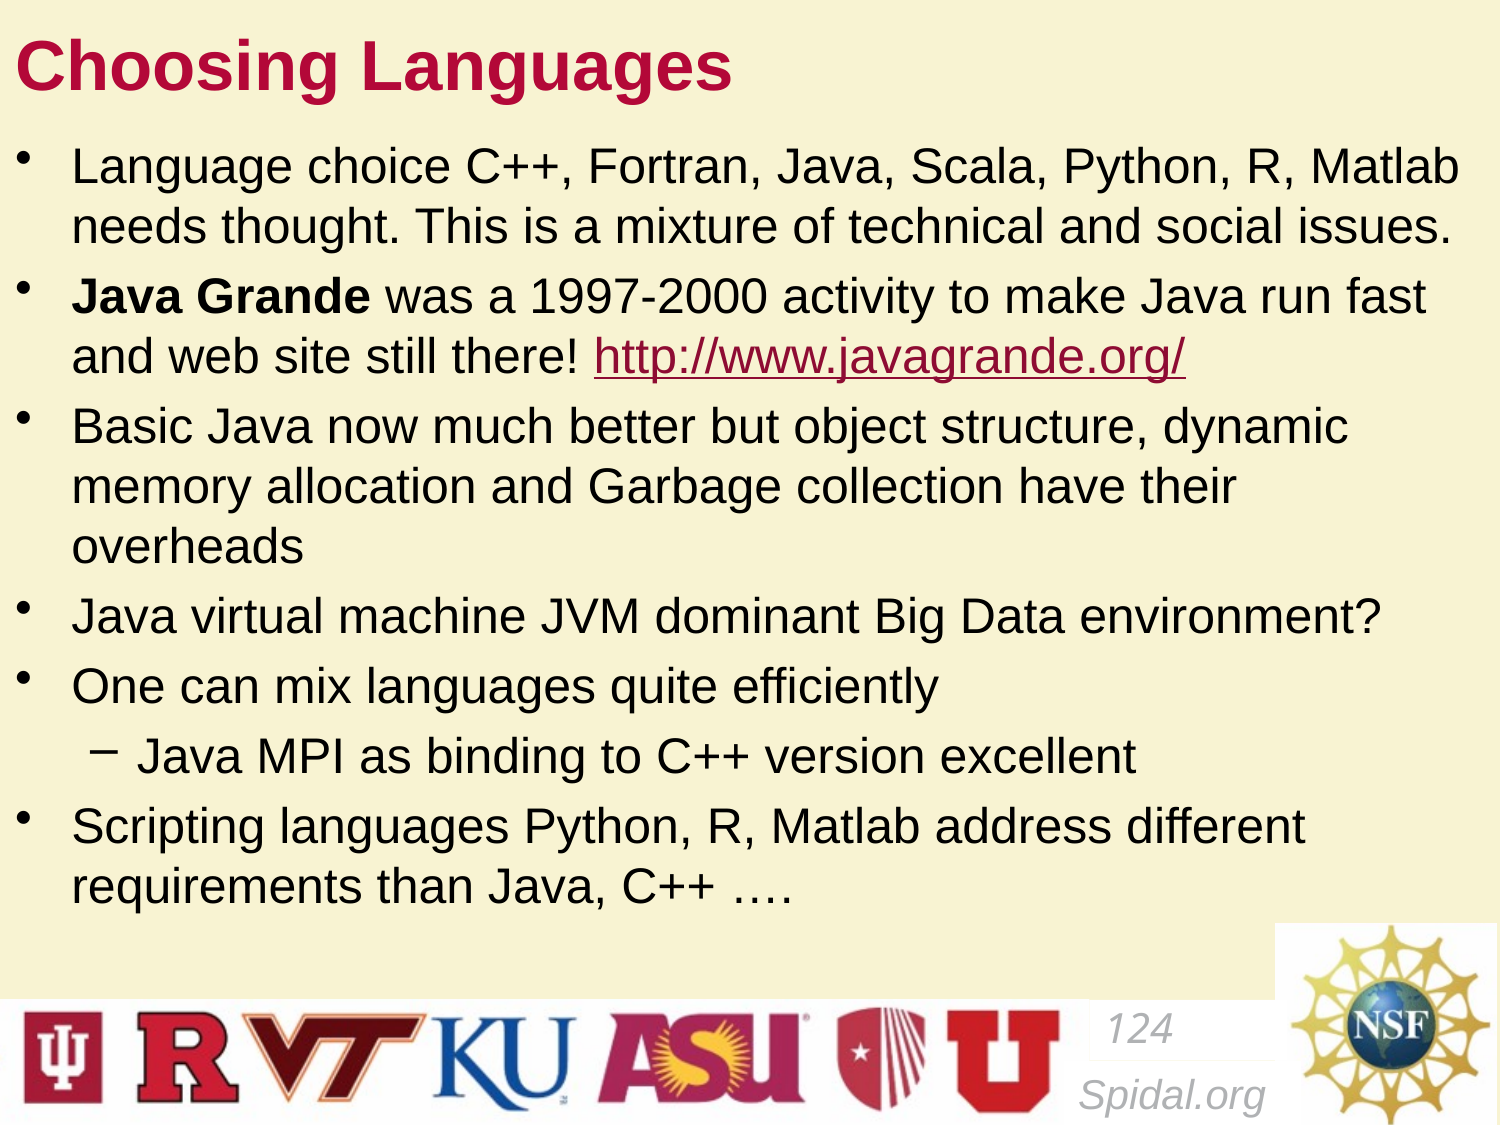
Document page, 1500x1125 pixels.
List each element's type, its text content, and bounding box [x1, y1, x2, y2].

title Choosing Languages [0, 0, 1497, 125]
picture [1275, 923, 1497, 1125]
picture [0, 999, 1089, 1125]
list Language choice C++, Fortran, Java, Scala, Python, R, Matlab needs thought. This is a mixture of technical and social issues. Java Grande was a 1997-2000 activity to make Java run fast and web site still there! http://www.javagrande.org/ Basic Java now much better but object structure, dynamic memory allocation and Garbage collection have their overheads Java virtual machine JVM dominant Big Data environment? One can mix languages quite efficiently Java MPI as binding to C++ version excellent Scripting languages Python, R, Matlab address different requirements than Java, C++ …. [0, 126, 1488, 975]
